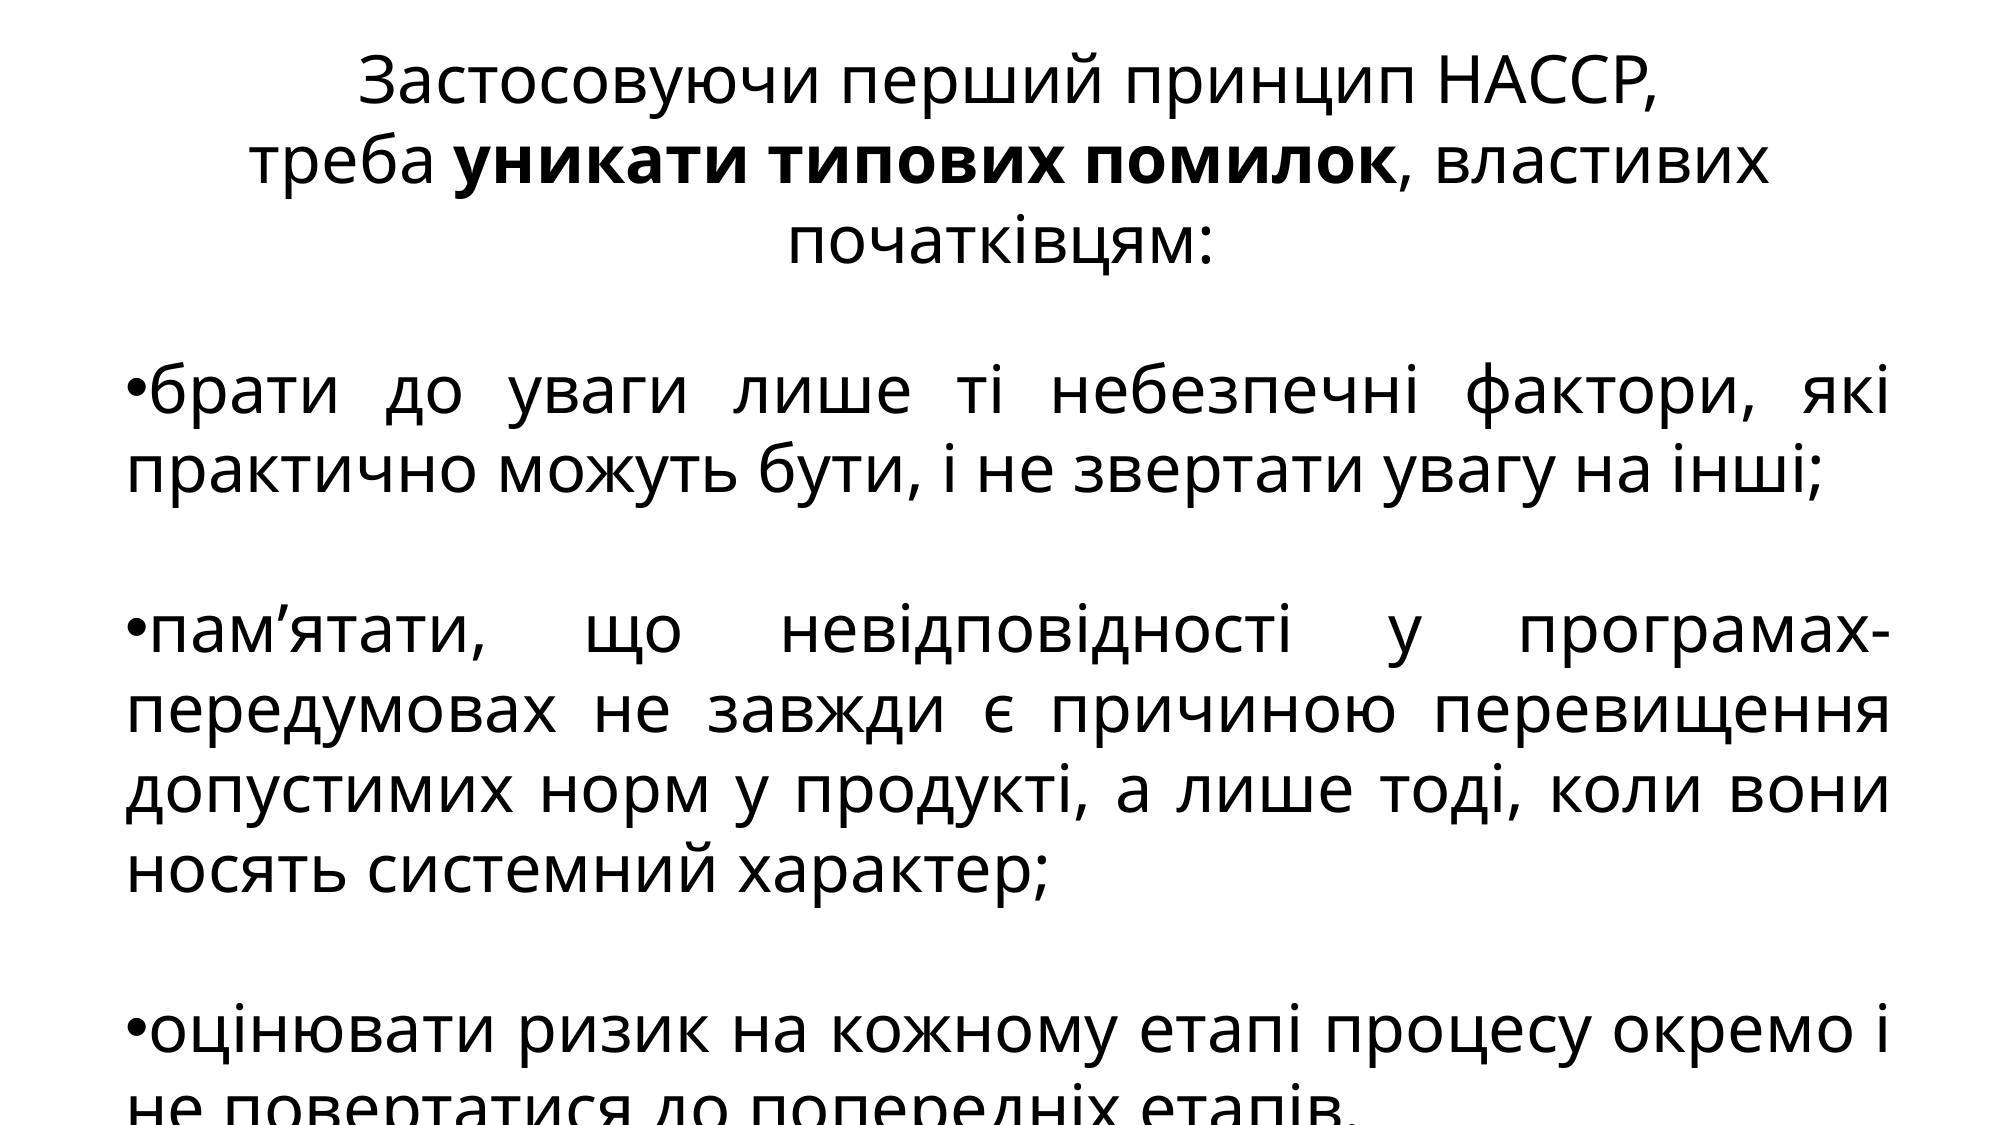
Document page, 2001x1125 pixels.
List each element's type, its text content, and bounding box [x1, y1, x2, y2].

text_box Застосовуючи перший принцип НАССР, треба уникати типових помилок, властивих початківцям: брати до уваги лише ті небезпечні фактори, які практично можуть бути, і не звертати увагу на інші; пам’ятати, що невідповідності у програмах-передумовах не завжди є причиною перевищення допустимих норм у продукті, а лише тоді, коли вони носять системний характер; оцінювати ризик на кожному етапі процесу окремо і не повертатися до попередніх етапів. [110, 29, 1910, 1125]
